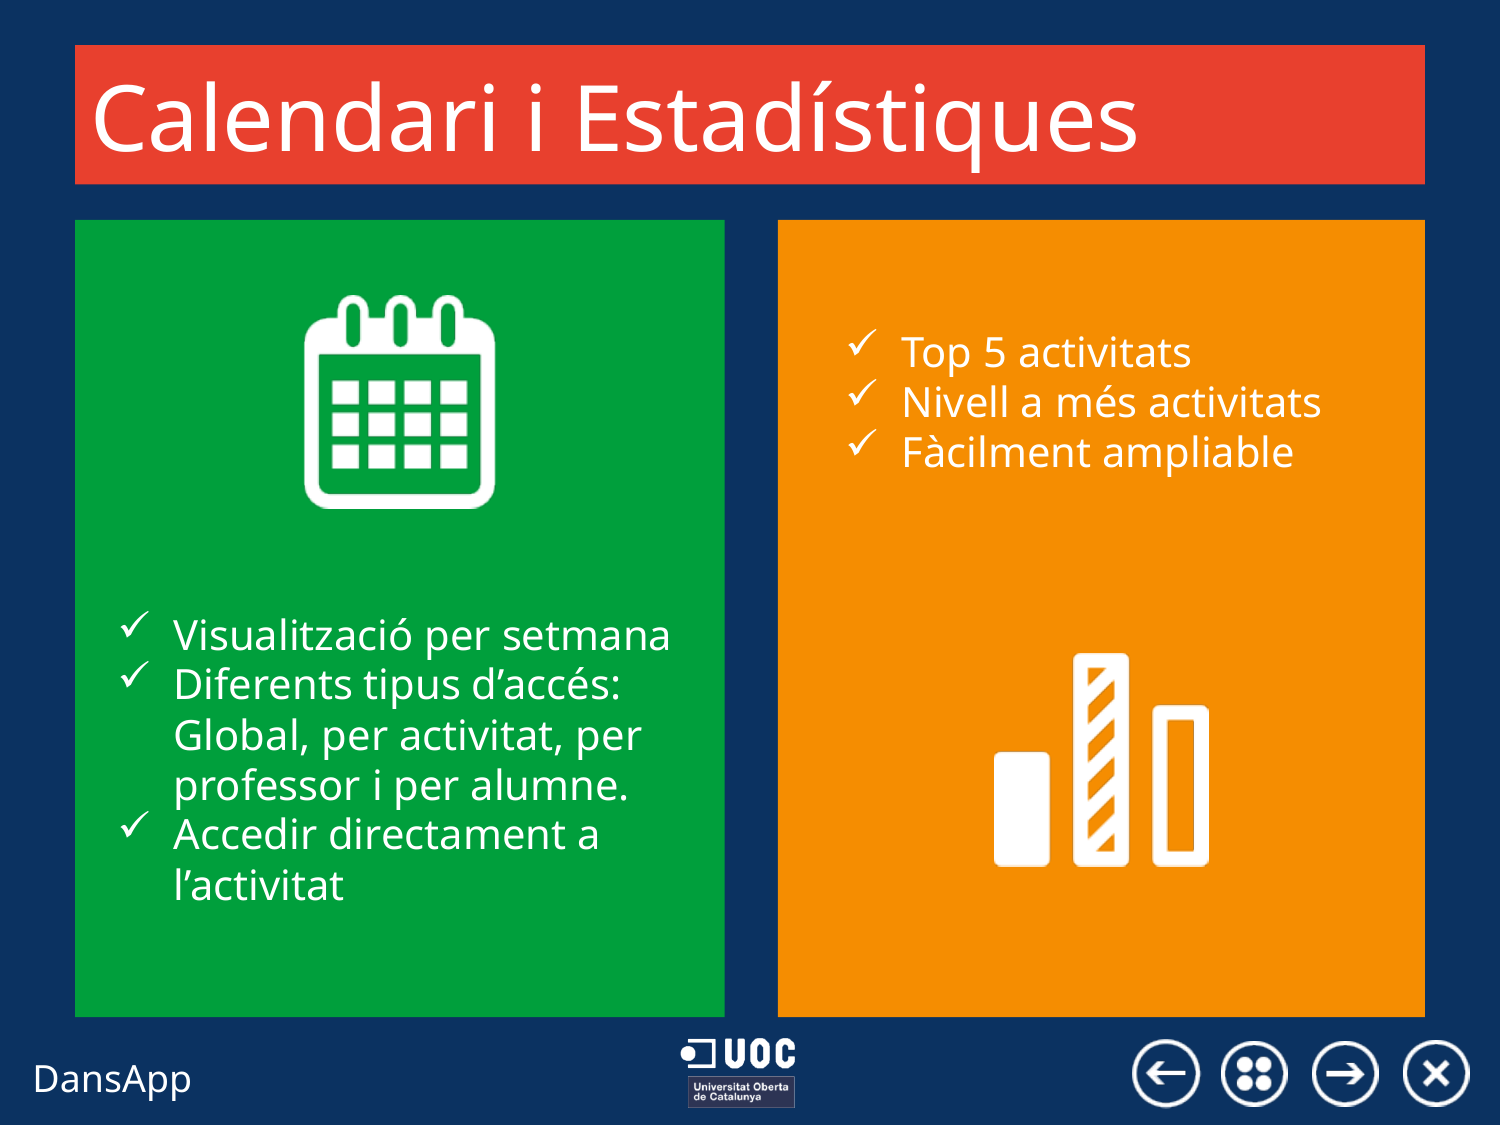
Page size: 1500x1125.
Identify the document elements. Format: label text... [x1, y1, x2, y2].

picture [994, 653, 1209, 867]
text_box Visualització per setmana Diferents tipus d’accés: Global, per activitat, per professor i per alumne. Accedir directament a l’activitat [102, 600, 698, 916]
text_box Top 5 activitats Nivell a més activitats Fàcilment ampliable [830, 318, 1425, 484]
picture [1221, 1041, 1288, 1107]
picture [1403, 1040, 1470, 1107]
picture [1132, 1039, 1202, 1109]
text_box [73, 218, 727, 1019]
picture [292, 295, 507, 510]
text_box [776, 218, 1427, 1019]
picture [1312, 1041, 1379, 1107]
picture [679, 1034, 798, 1111]
title Calendari i Estadístiques [75, 45, 1425, 185]
